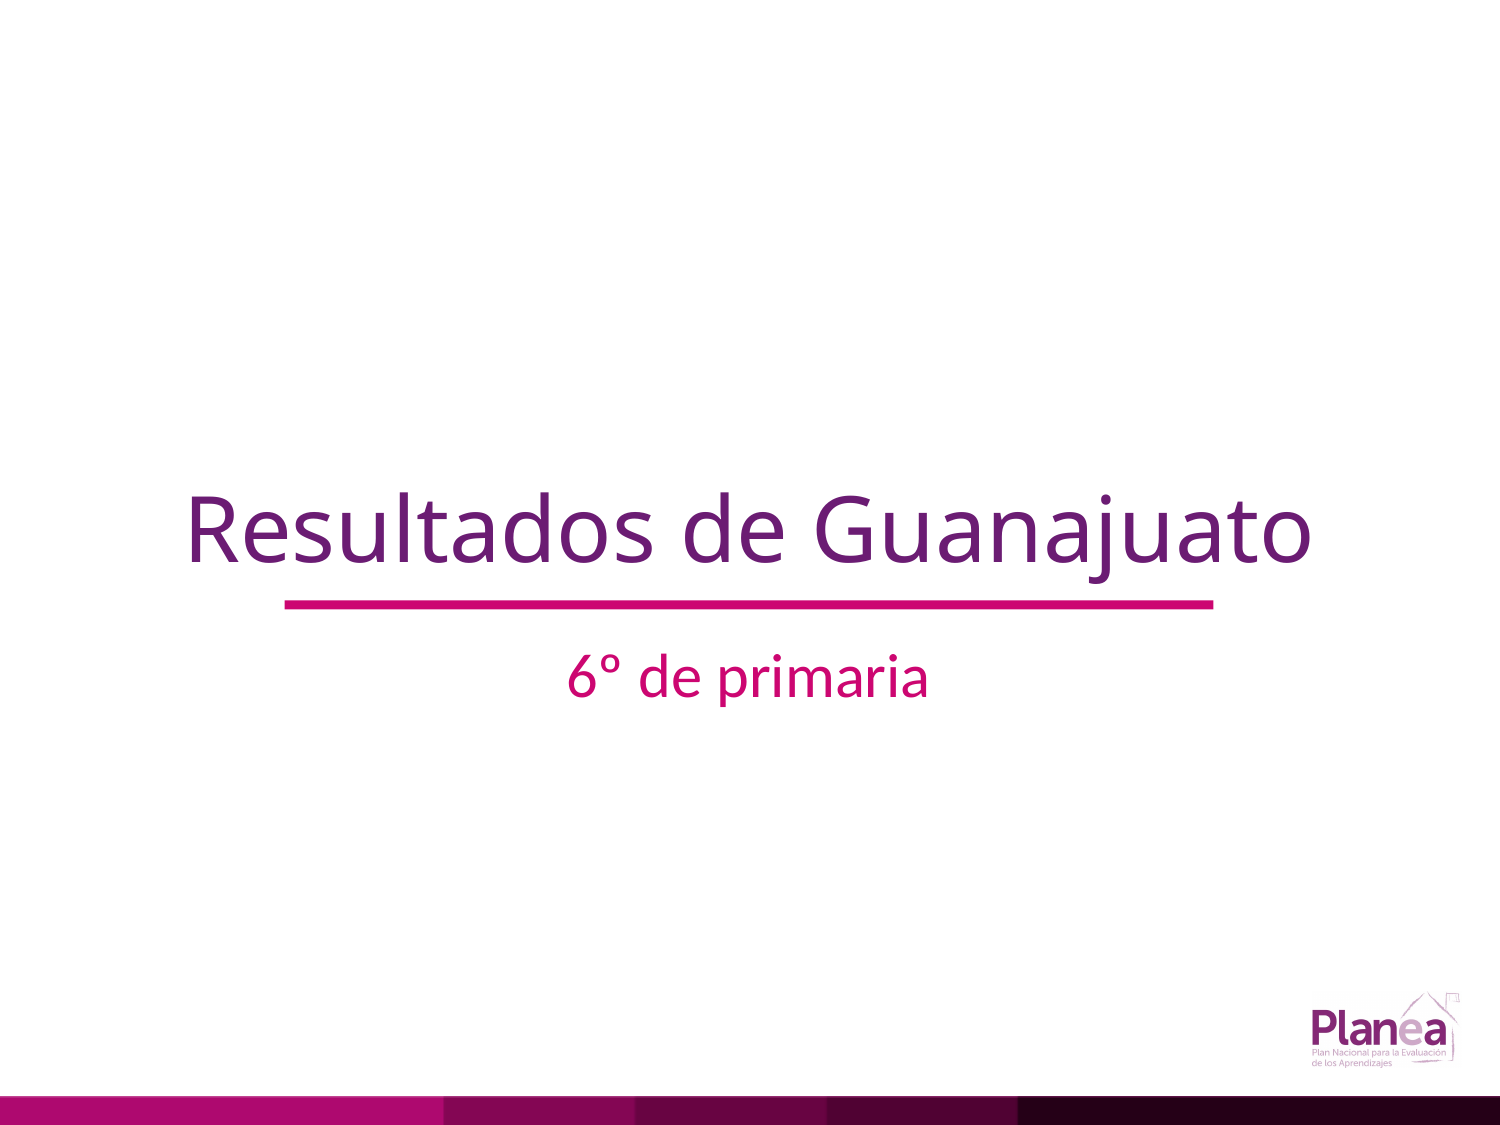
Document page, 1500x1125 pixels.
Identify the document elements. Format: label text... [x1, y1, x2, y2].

picture [0, 1096, 1500, 1125]
list 6º de primaria [187, 627, 1311, 708]
title Resultados de Guanajuato [61, 424, 1439, 590]
text_box [284, 599, 1214, 610]
picture [1312, 991, 1462, 1068]
